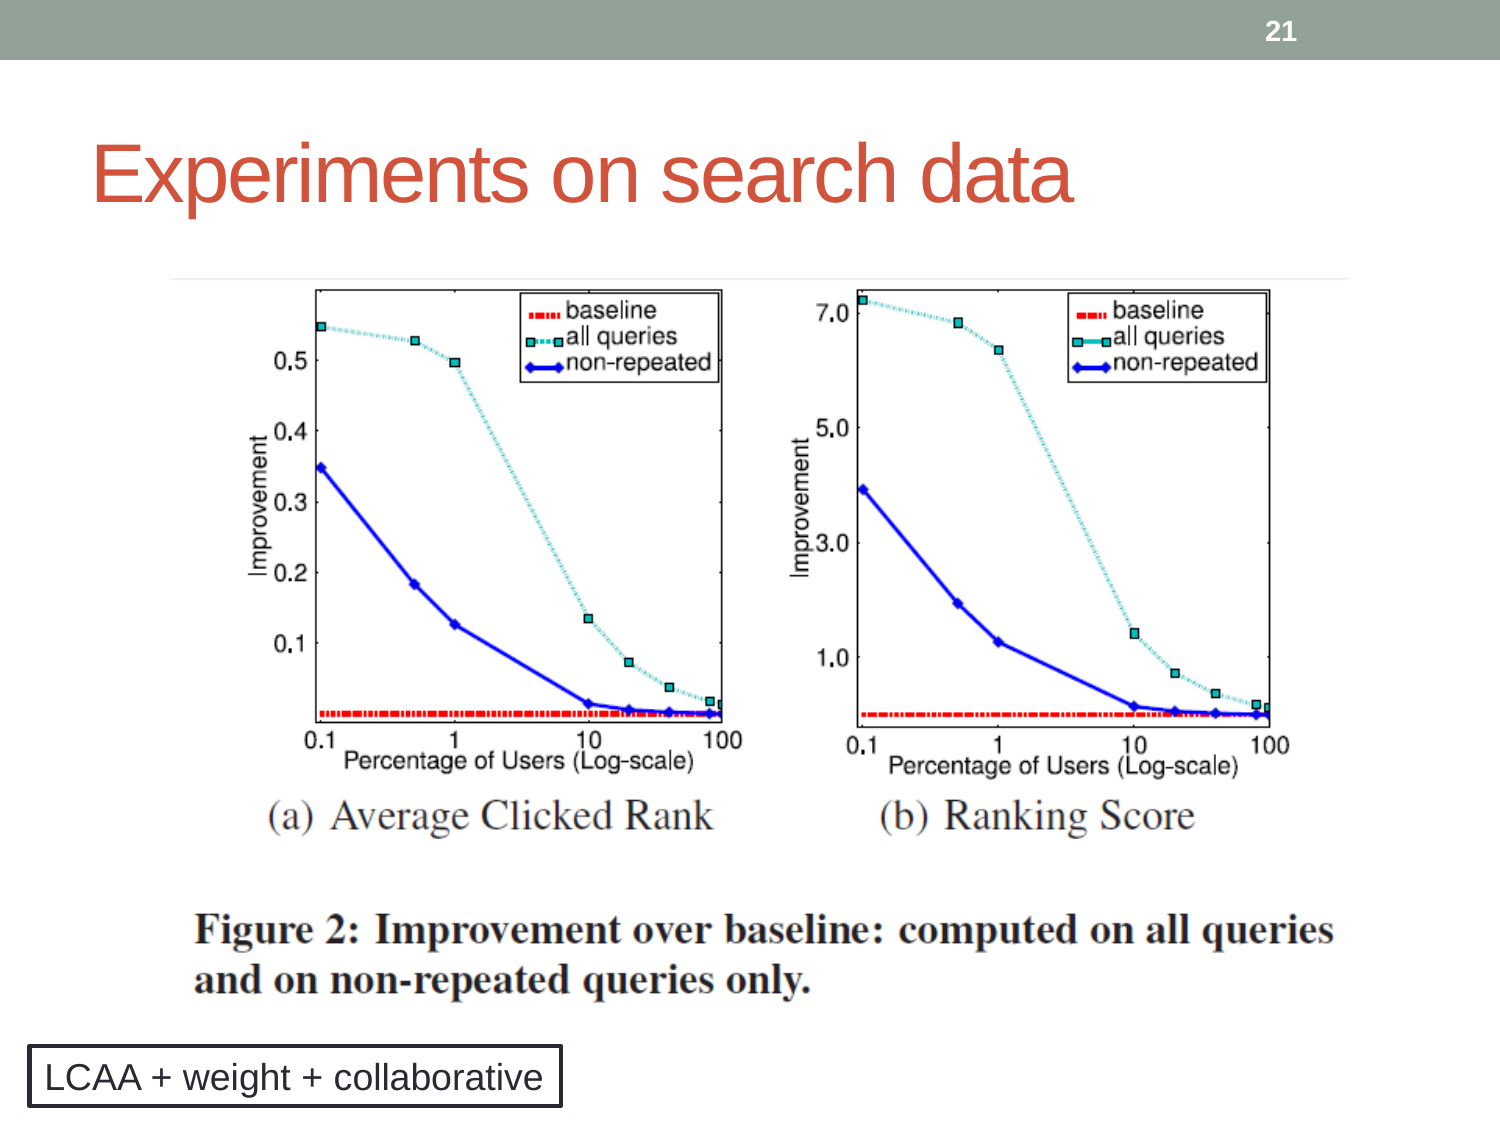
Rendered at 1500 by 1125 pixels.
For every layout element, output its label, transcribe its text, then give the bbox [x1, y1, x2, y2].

title Experiments on search data [75, 87, 1425, 250]
picture [170, 278, 1351, 1012]
list LCAA + weight + collaborative [27, 1044, 563, 1108]
slide_number 21 [1250, 3, 1425, 57]
